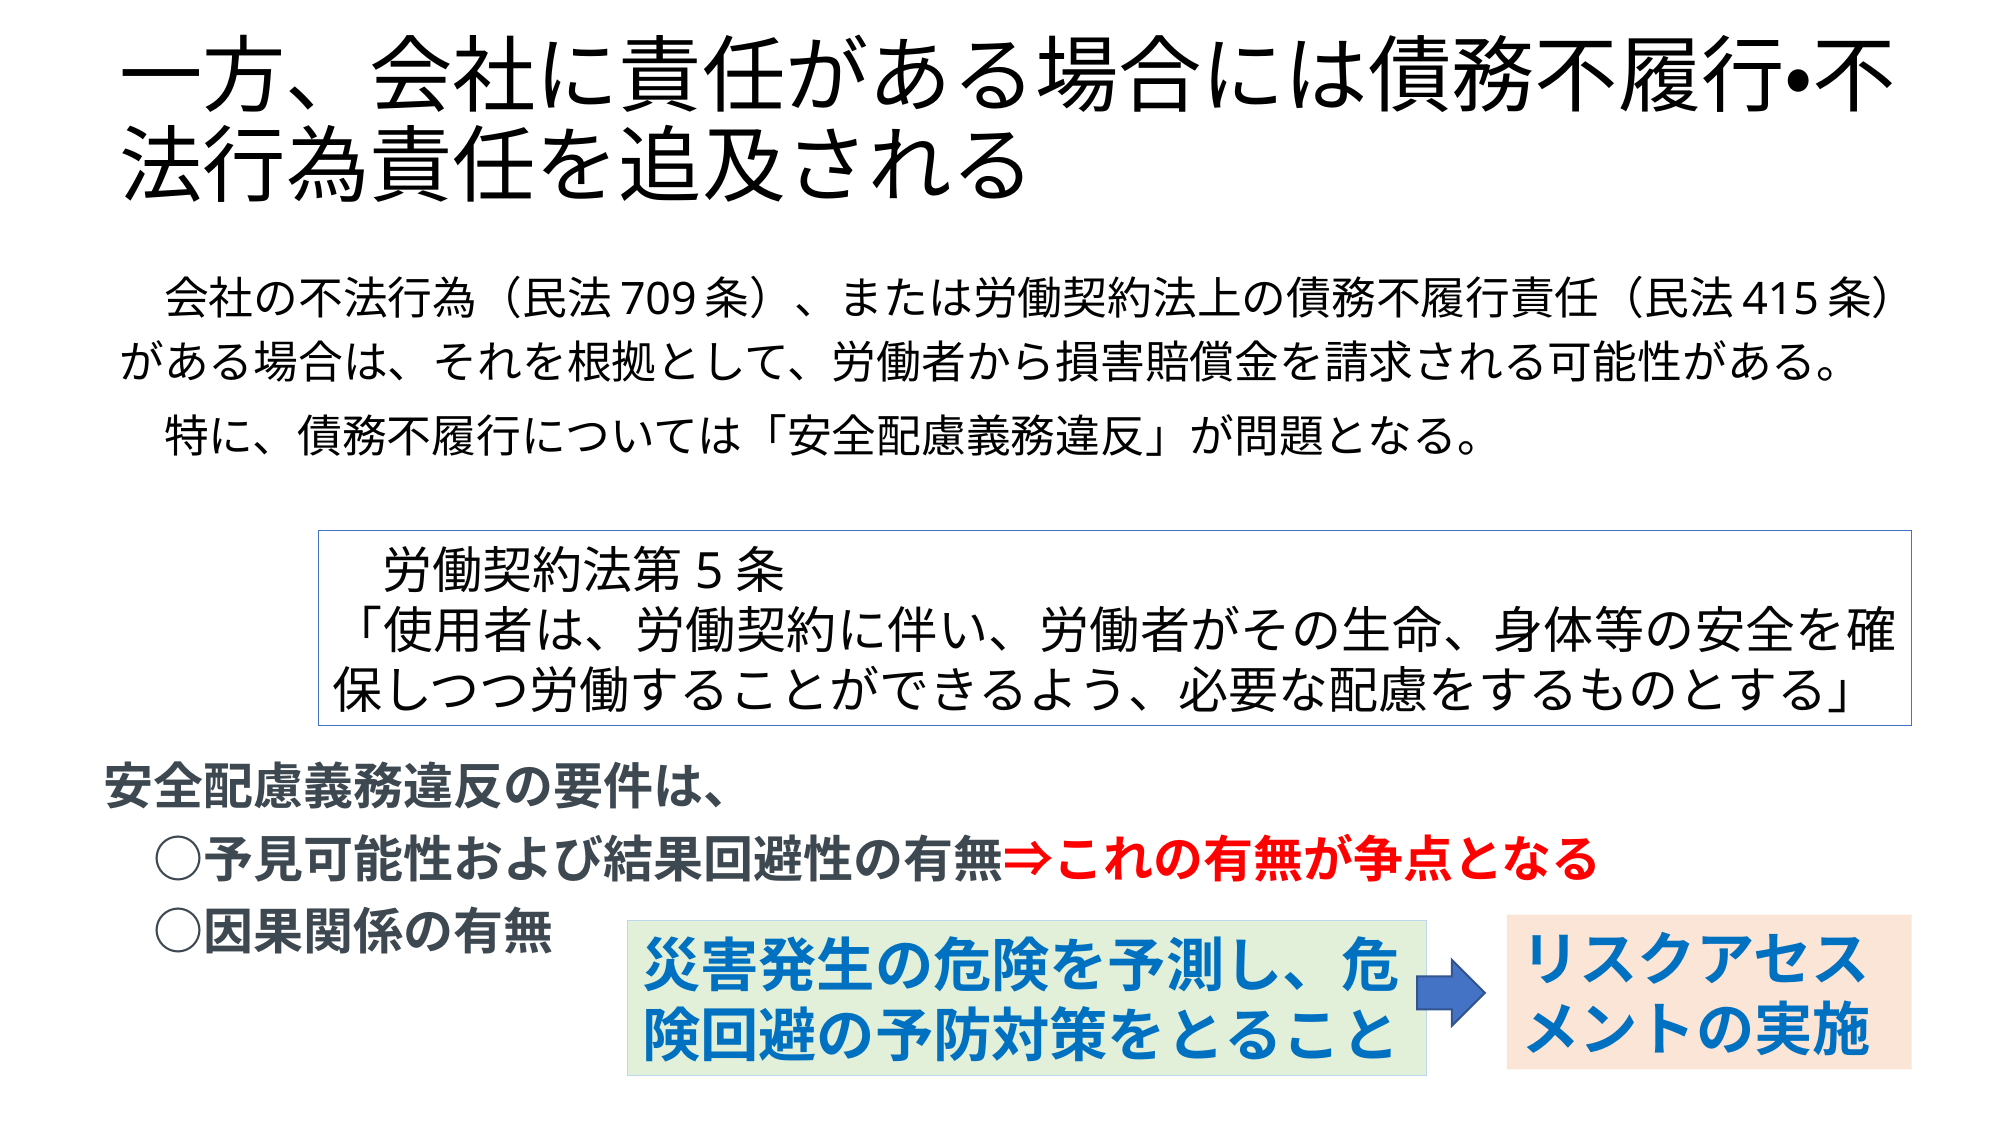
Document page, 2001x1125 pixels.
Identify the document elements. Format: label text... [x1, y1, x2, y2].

list 会社の不法行為（民法709条）、または労働契約法上の債務不履行責任（民法415条）がある場合は、それを根拠として、労働者から損害賠償金を請求される可能性がある。 特に、債務不履行については「安全配慮義務違反」が問題となる。 [104, 251, 1938, 528]
text_box [1416, 957, 1487, 1029]
text_box 安全配慮義務違反の要件は、 ○予見可能性および結果回避性の有無⇒これの有無が争点となる ○因果関係の有無 [88, 747, 1847, 967]
text_box 労働契約法第5条 「使用者は、労働契約に伴い、労働者がその生命、身体等の安全を確保しつつ労働することができるよう、必要な配慮をするものとする」 [318, 530, 1912, 726]
text_box 災害発生の危険を予測し、危険回避の予防対策をとること [627, 920, 1427, 1076]
title 一方、会社に責任がある場合には債務不履行・不法行為責任を追及される [104, 14, 1938, 232]
text_box リスクアセスメントの実施 [1506, 914, 1912, 1070]
